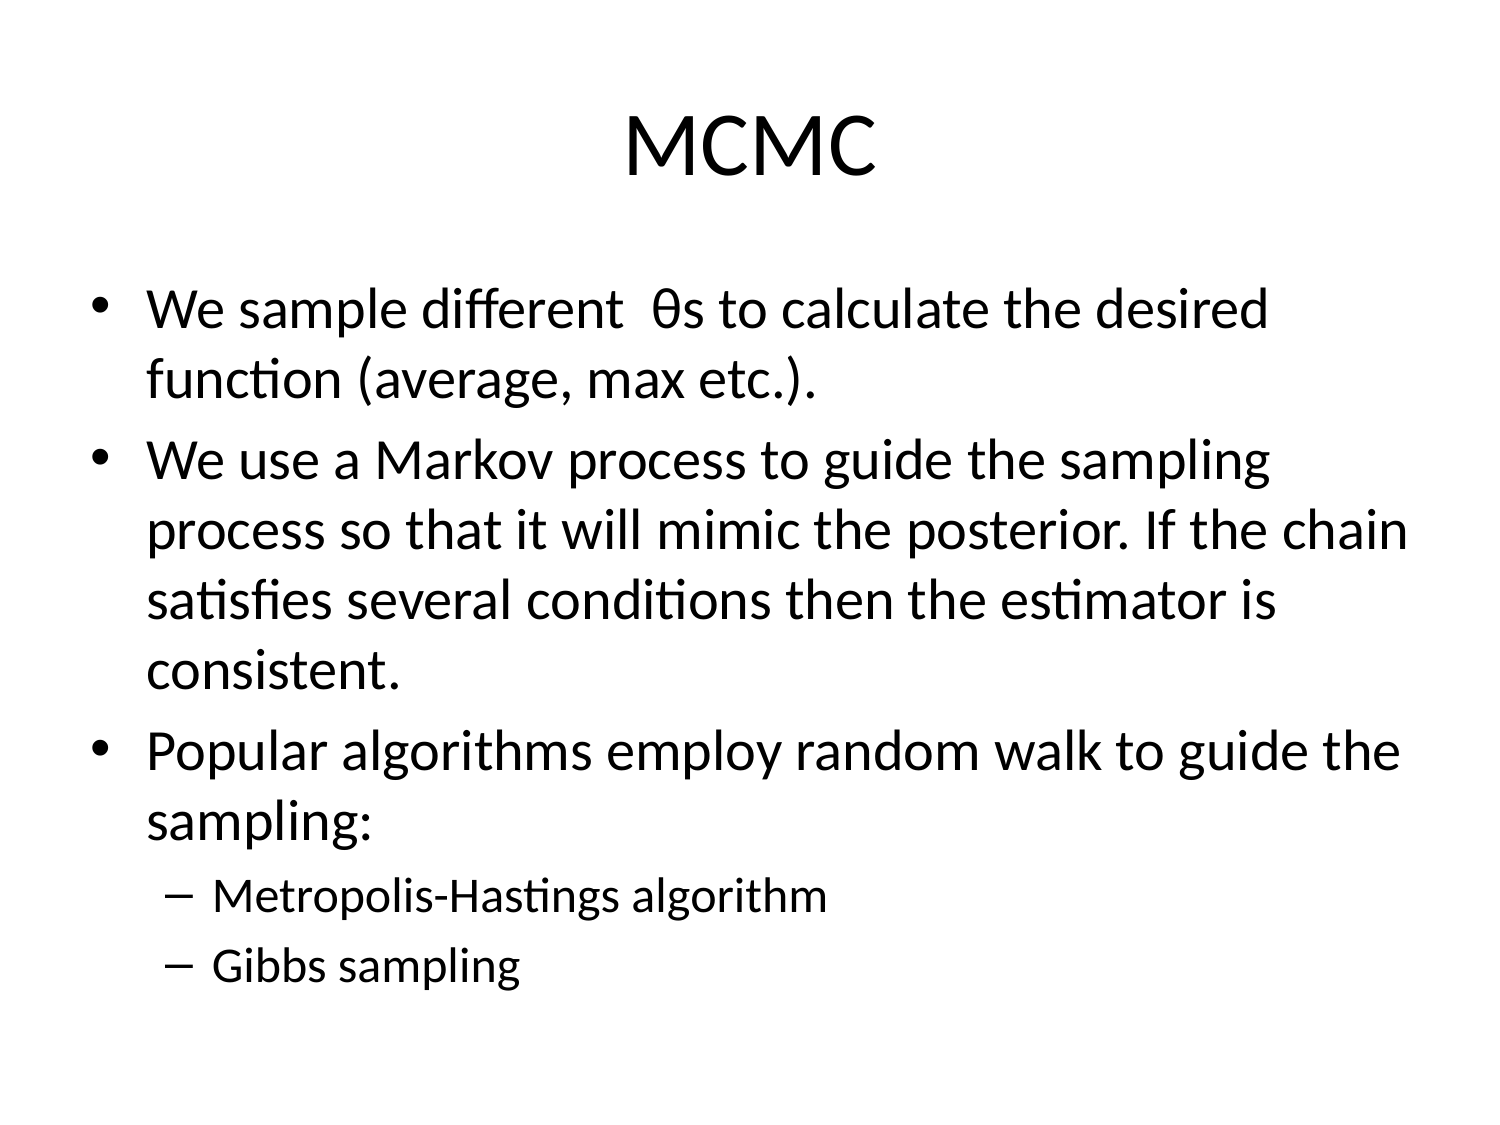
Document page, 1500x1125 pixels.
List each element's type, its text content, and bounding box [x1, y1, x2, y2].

list We sample different θs to calculate the desired function (average, max etc.). We use a Markov process to guide the sampling process so that it will mimic the posterior. If the chain satisfies several conditions then the estimator is consistent. Popular algorithms employ random walk to guide the sampling: Metropolis-Hastings algorithm Gibbs sampling [75, 262, 1438, 1063]
title MCMC [75, 45, 1425, 233]
